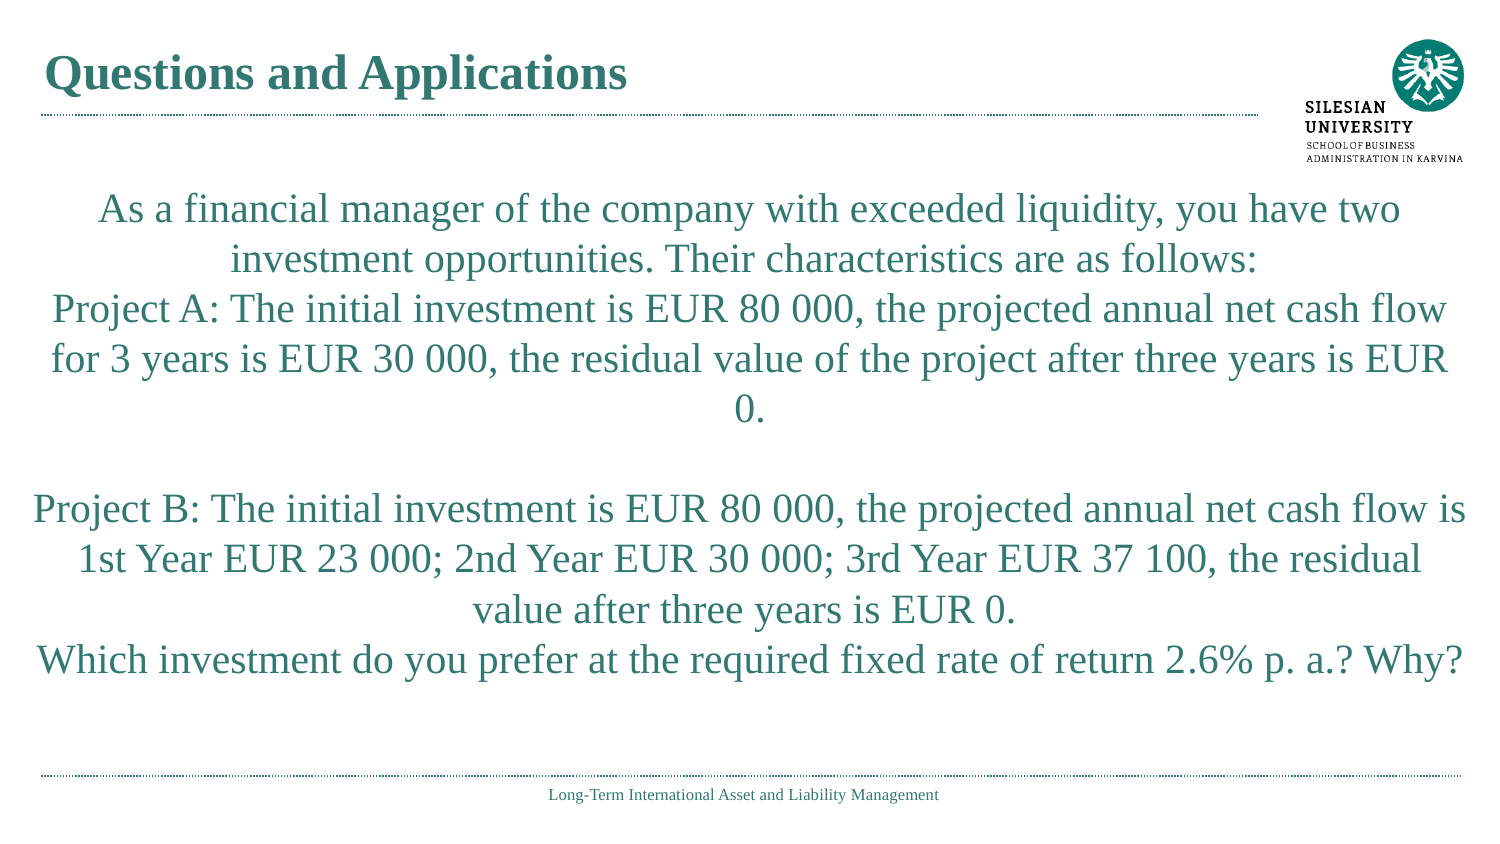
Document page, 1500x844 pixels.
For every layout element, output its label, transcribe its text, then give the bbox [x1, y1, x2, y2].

picture [1304, 39, 1464, 163]
text_box [1291, 30, 1484, 176]
text_box Long-Term International Asset and Liability Management [336, 776, 1152, 811]
list As a financial manager of the company with exceeded liquidity, you have two investment opportunities. Their characteristics are as follows: Project A: The initial investment is EUR 80 000, the projected annual net cash flow for 3 years is EUR 30 000, the residual value of the project after three years is EUR 0. Project B: The initial investment is EUR 80 000, the projected annual net cash flow is 1st Year EUR 23 000; 2nd Year EUR 30 000; 3rd Year EUR 37 100, the residual value after three years is EUR 0. Which investment do you prefer at the required fixed rate of return 2.6% p. a.? Why? [17, 173, 1483, 410]
title Questions and Applications [29, 32, 1152, 116]
